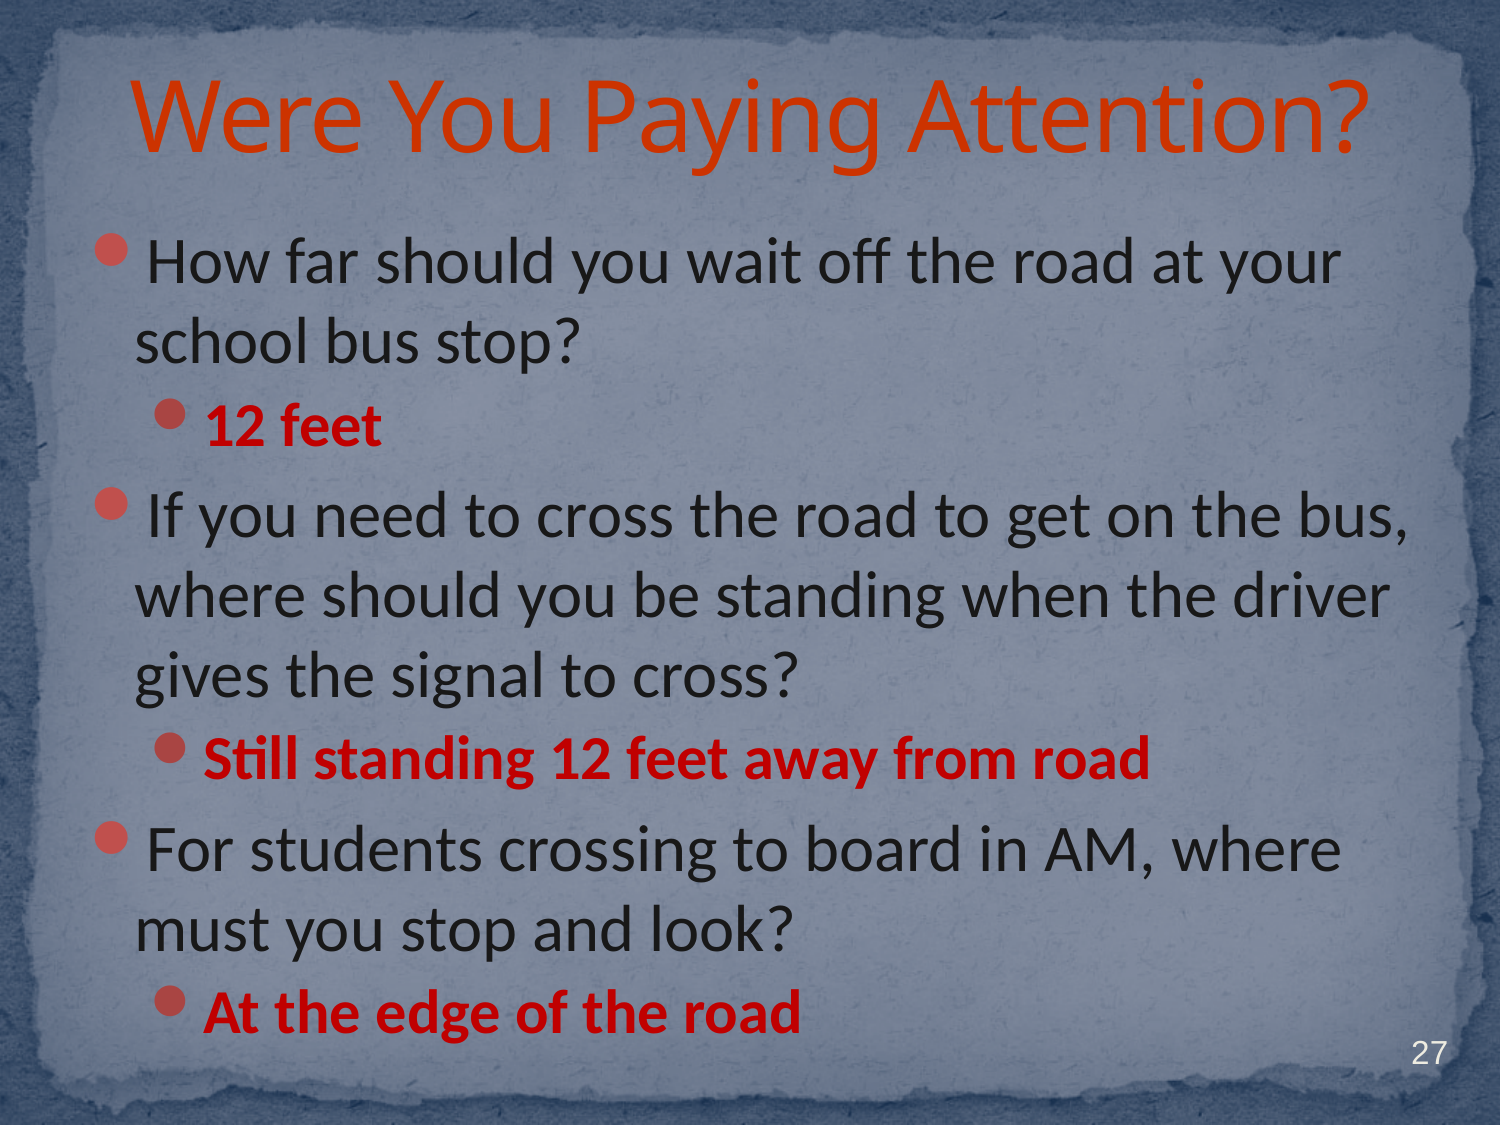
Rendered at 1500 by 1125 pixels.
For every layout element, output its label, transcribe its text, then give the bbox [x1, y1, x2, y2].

slide_number 27 [1379, 1014, 1480, 1089]
title Were You Paying Attention? [0, 0, 1500, 180]
list How far should you wait off the road at your school bus stop? 12 feet If you need to cross the road to get on the bus, where should you be standing when the driver gives the signal to cross? Still standing 12 feet away from road For students crossing to board in AM, where must you stop and look? At the edge of the road [75, 209, 1475, 1063]
